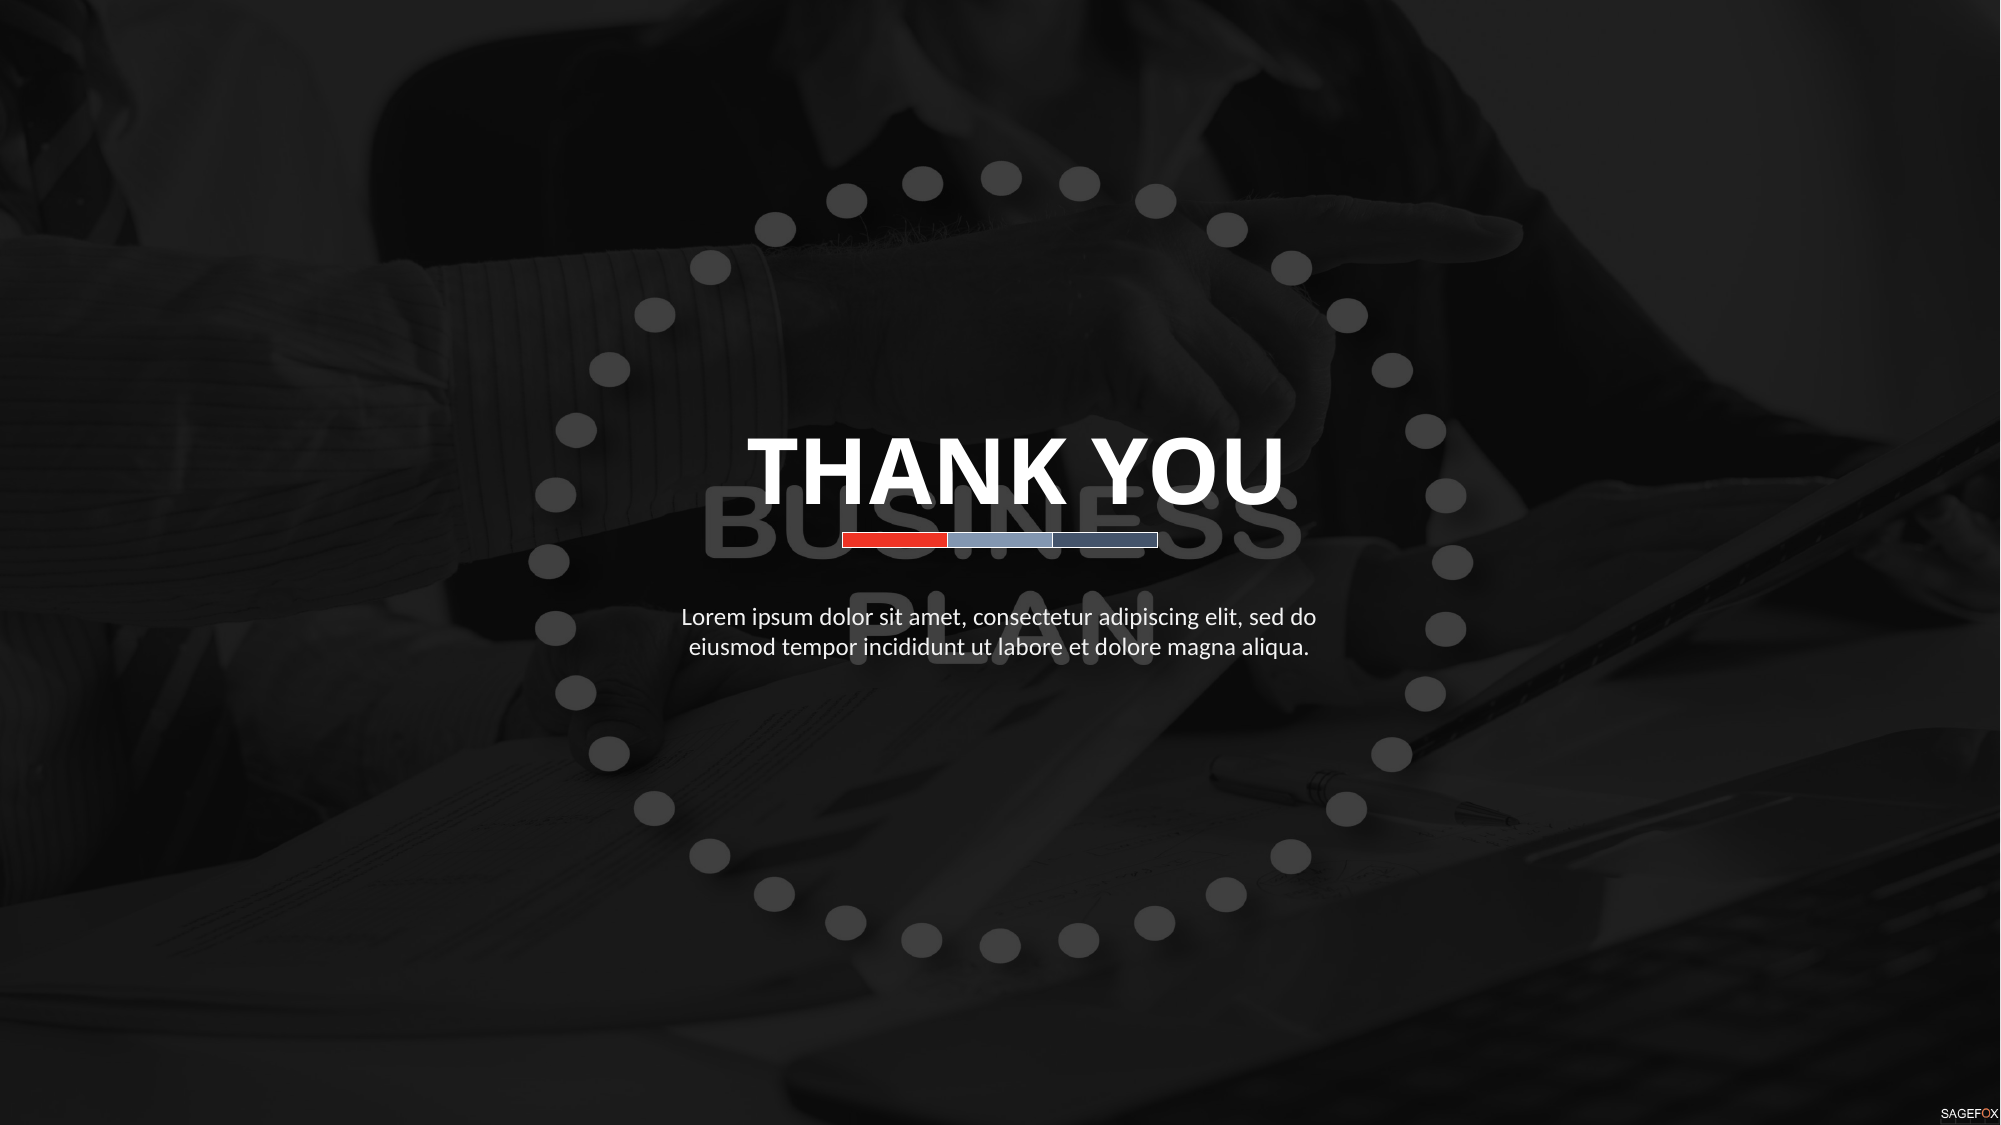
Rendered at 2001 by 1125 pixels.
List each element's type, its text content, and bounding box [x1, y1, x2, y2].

text_box THANK YOU [565, 405, 1470, 531]
picture [0, 0, 2001, 1125]
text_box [842, 532, 1158, 548]
text_box Lorem ipsum dolor sit amet, consectetur adipiscing elit, sed do eiusmod tempor incididunt ut labore et dolore magna aliqua. [660, 593, 1340, 668]
